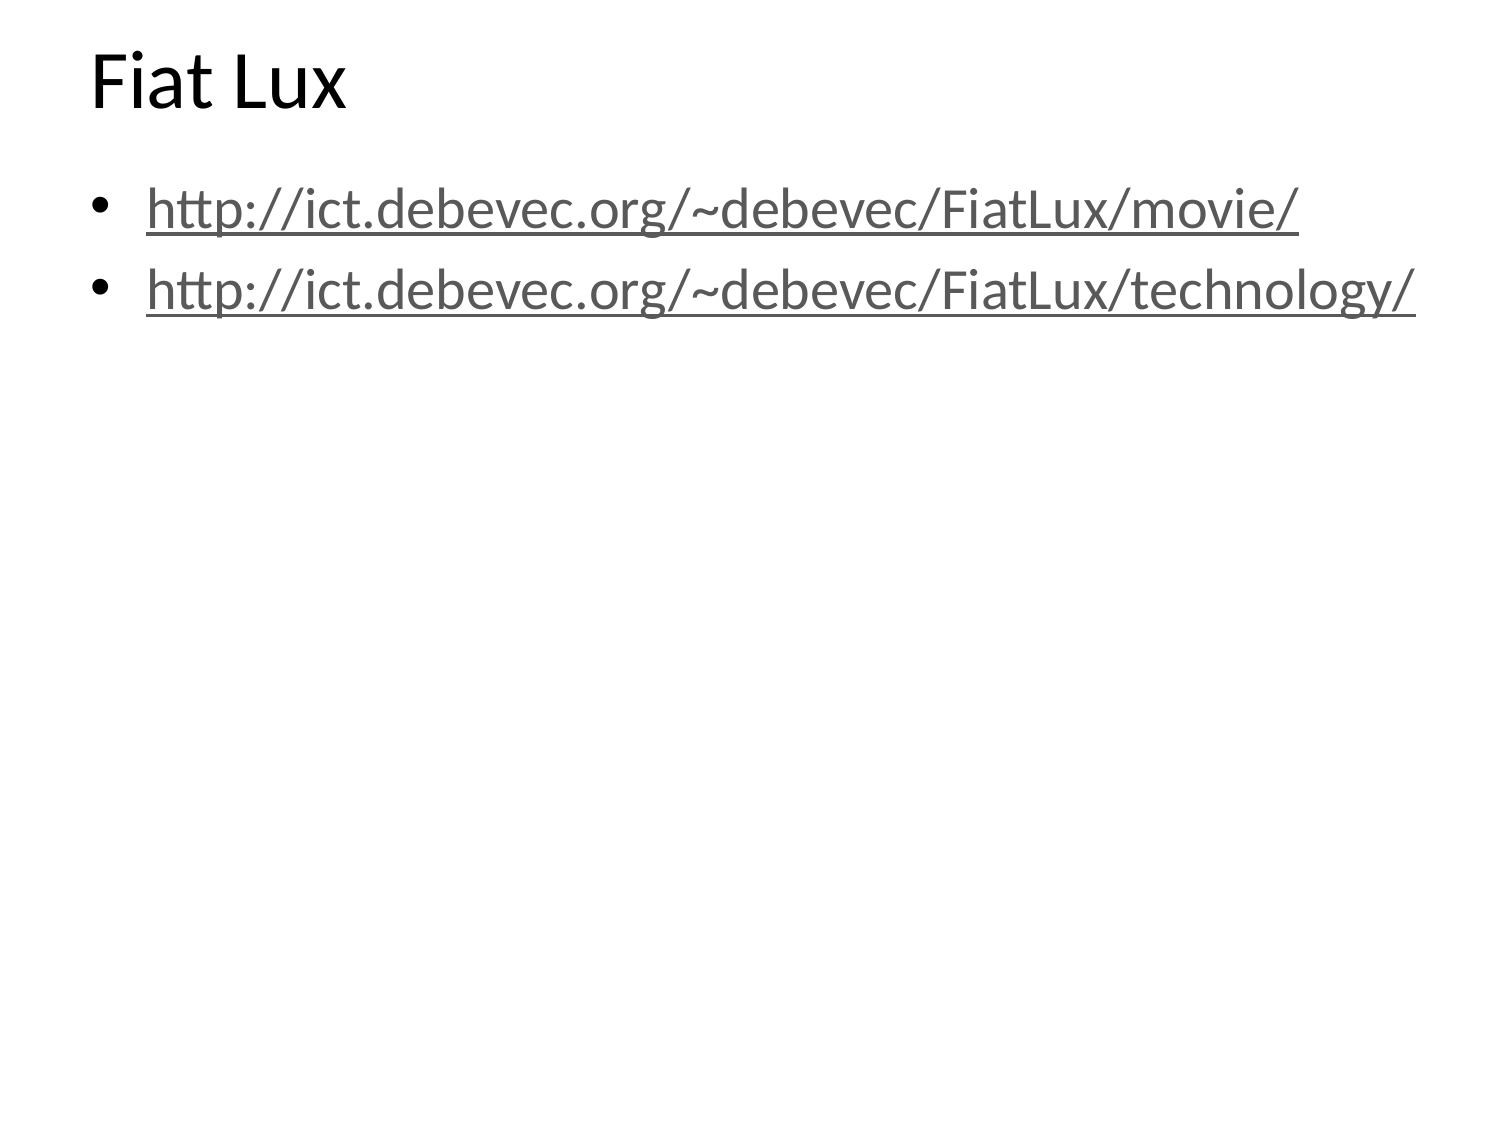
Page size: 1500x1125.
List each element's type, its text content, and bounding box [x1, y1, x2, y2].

title Fiat Lux [74, 0, 1426, 151]
list http://ict.debevec.org/~debevec/FiatLux/movie/ http://ict.debevec.org/~debevec/FiatLux/technology/ [74, 162, 1500, 1006]
